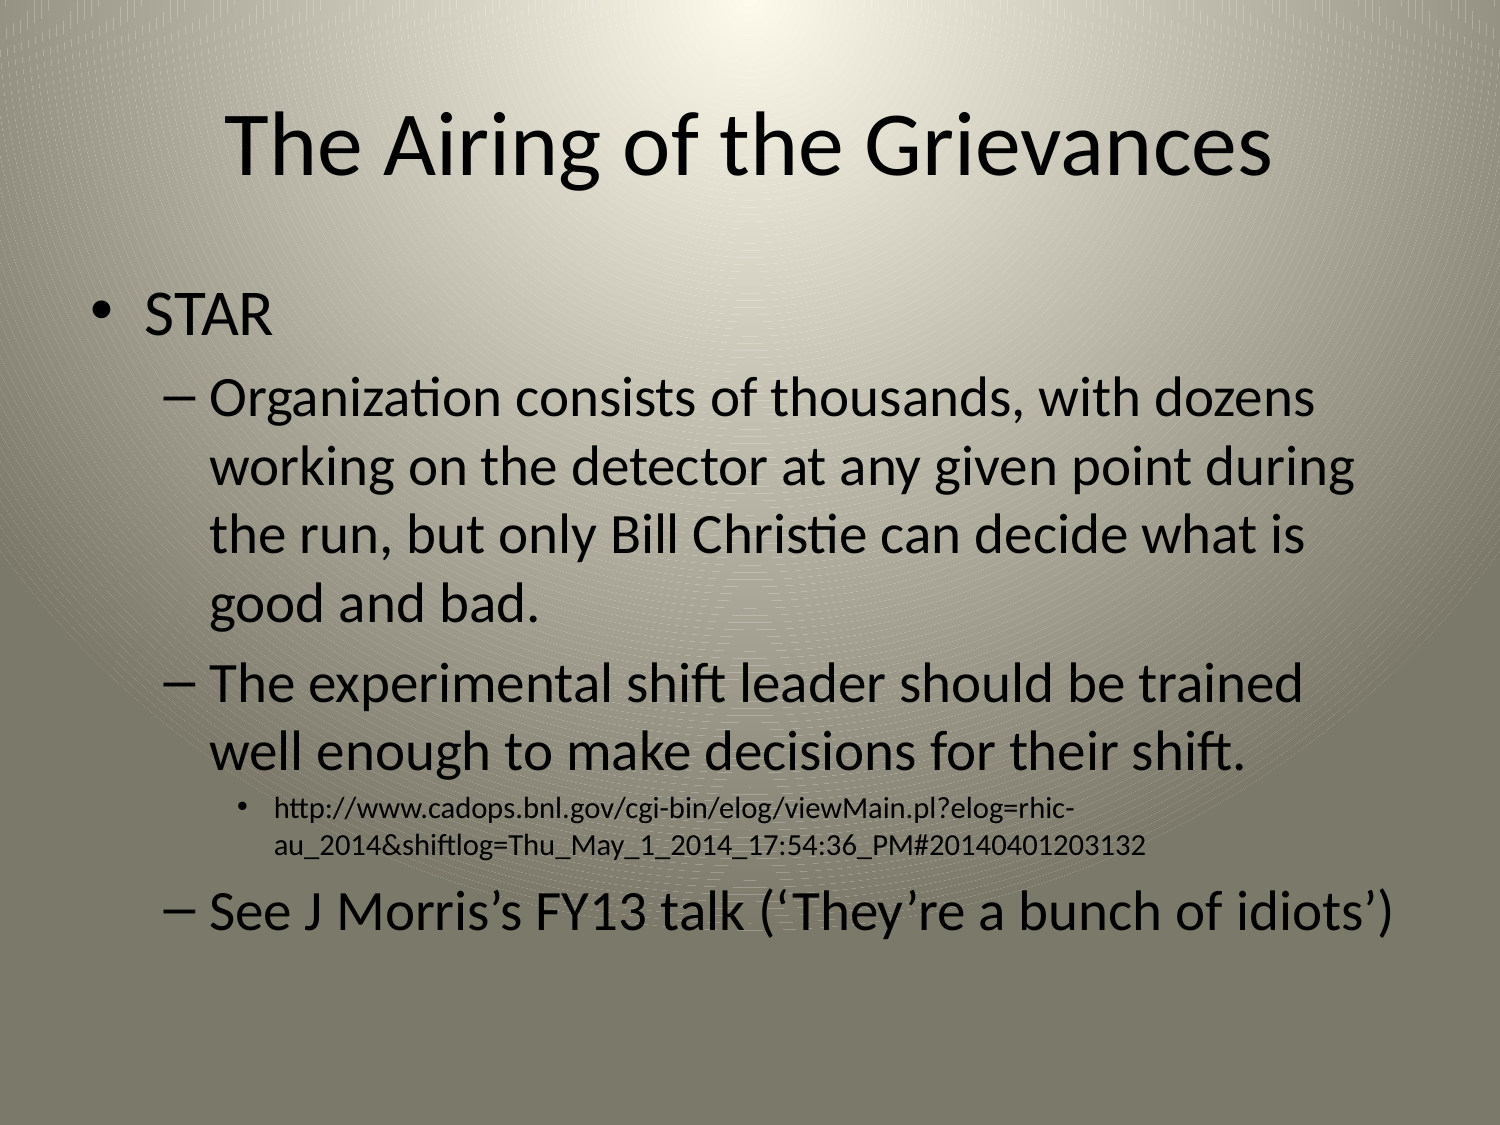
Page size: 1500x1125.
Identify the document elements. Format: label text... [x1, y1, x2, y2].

title The Airing of the Grievances [75, 45, 1425, 233]
list STAR Organization consists of thousands, with dozens working on the detector at any given point during the run, but only Bill Christie can decide what is good and bad. The experimental shift leader should be trained well enough to make decisions for their shift. http://www.cadops.bnl.gov/cgi-bin/elog/viewMain.pl?elog=rhic-au_2014&shiftlog=Thu_May_1_2014_17:54:36_PM#20140401203132 See J Morris’s FY13 talk (‘They’re a bunch of idiots’) [75, 262, 1425, 1005]
